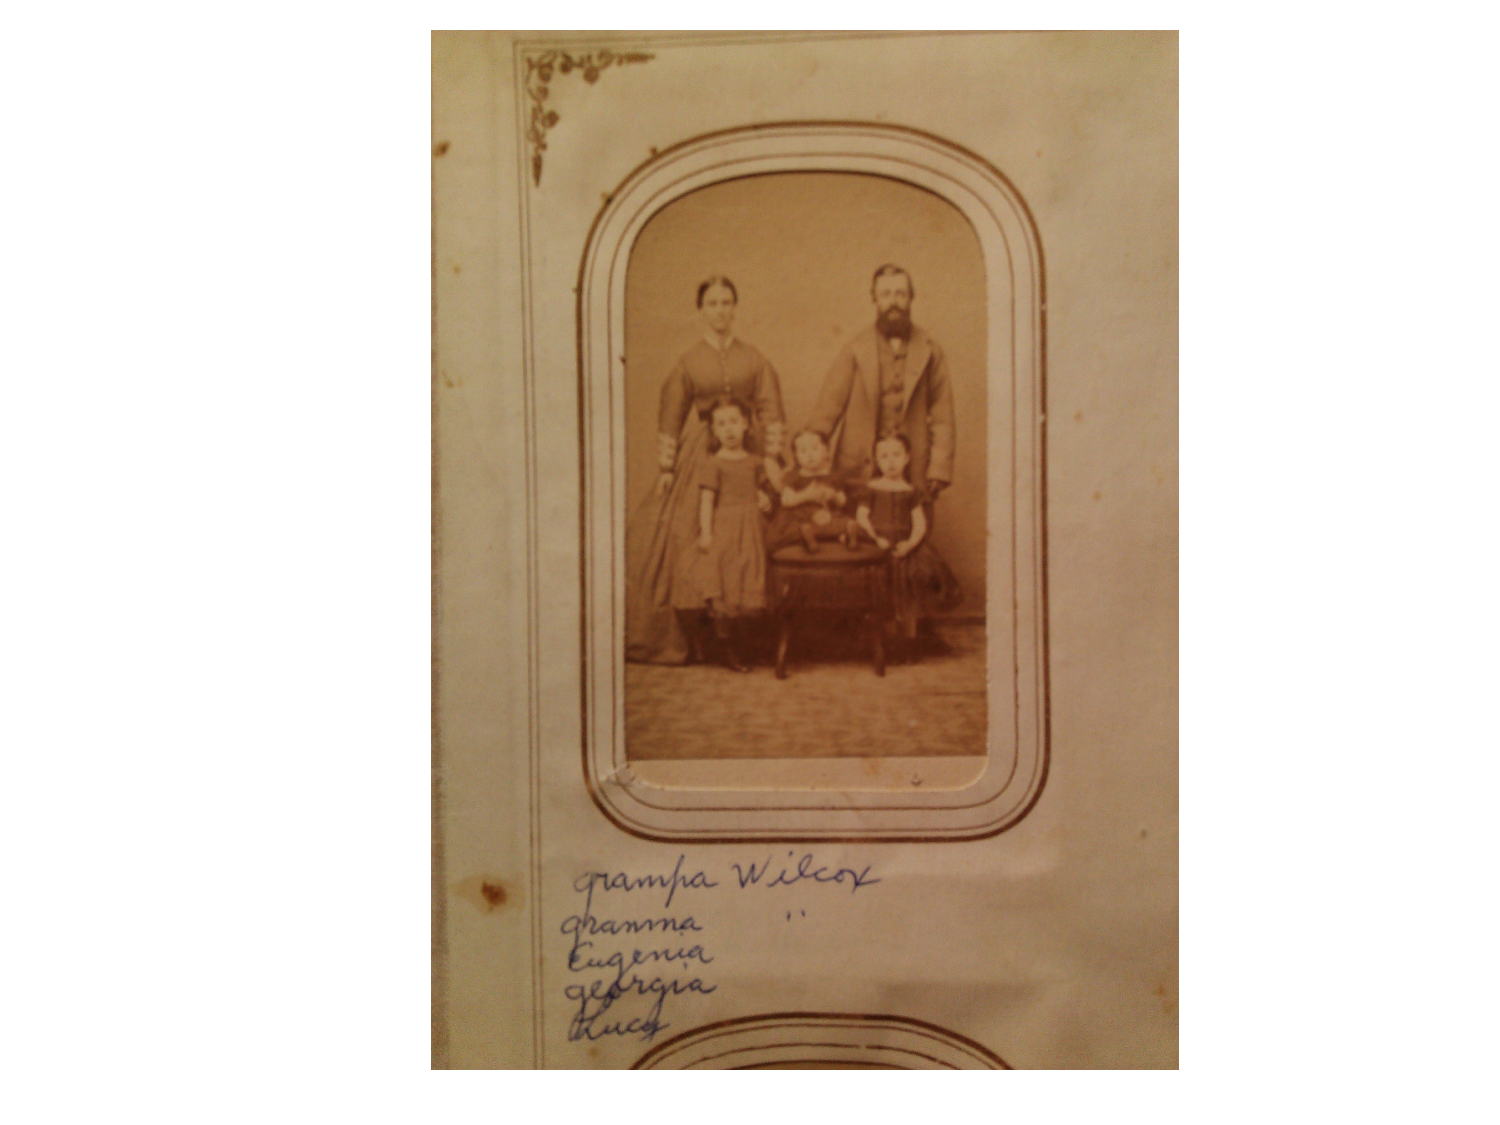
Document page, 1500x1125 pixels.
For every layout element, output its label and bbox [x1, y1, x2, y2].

list [0, 30, 1500, 1070]
